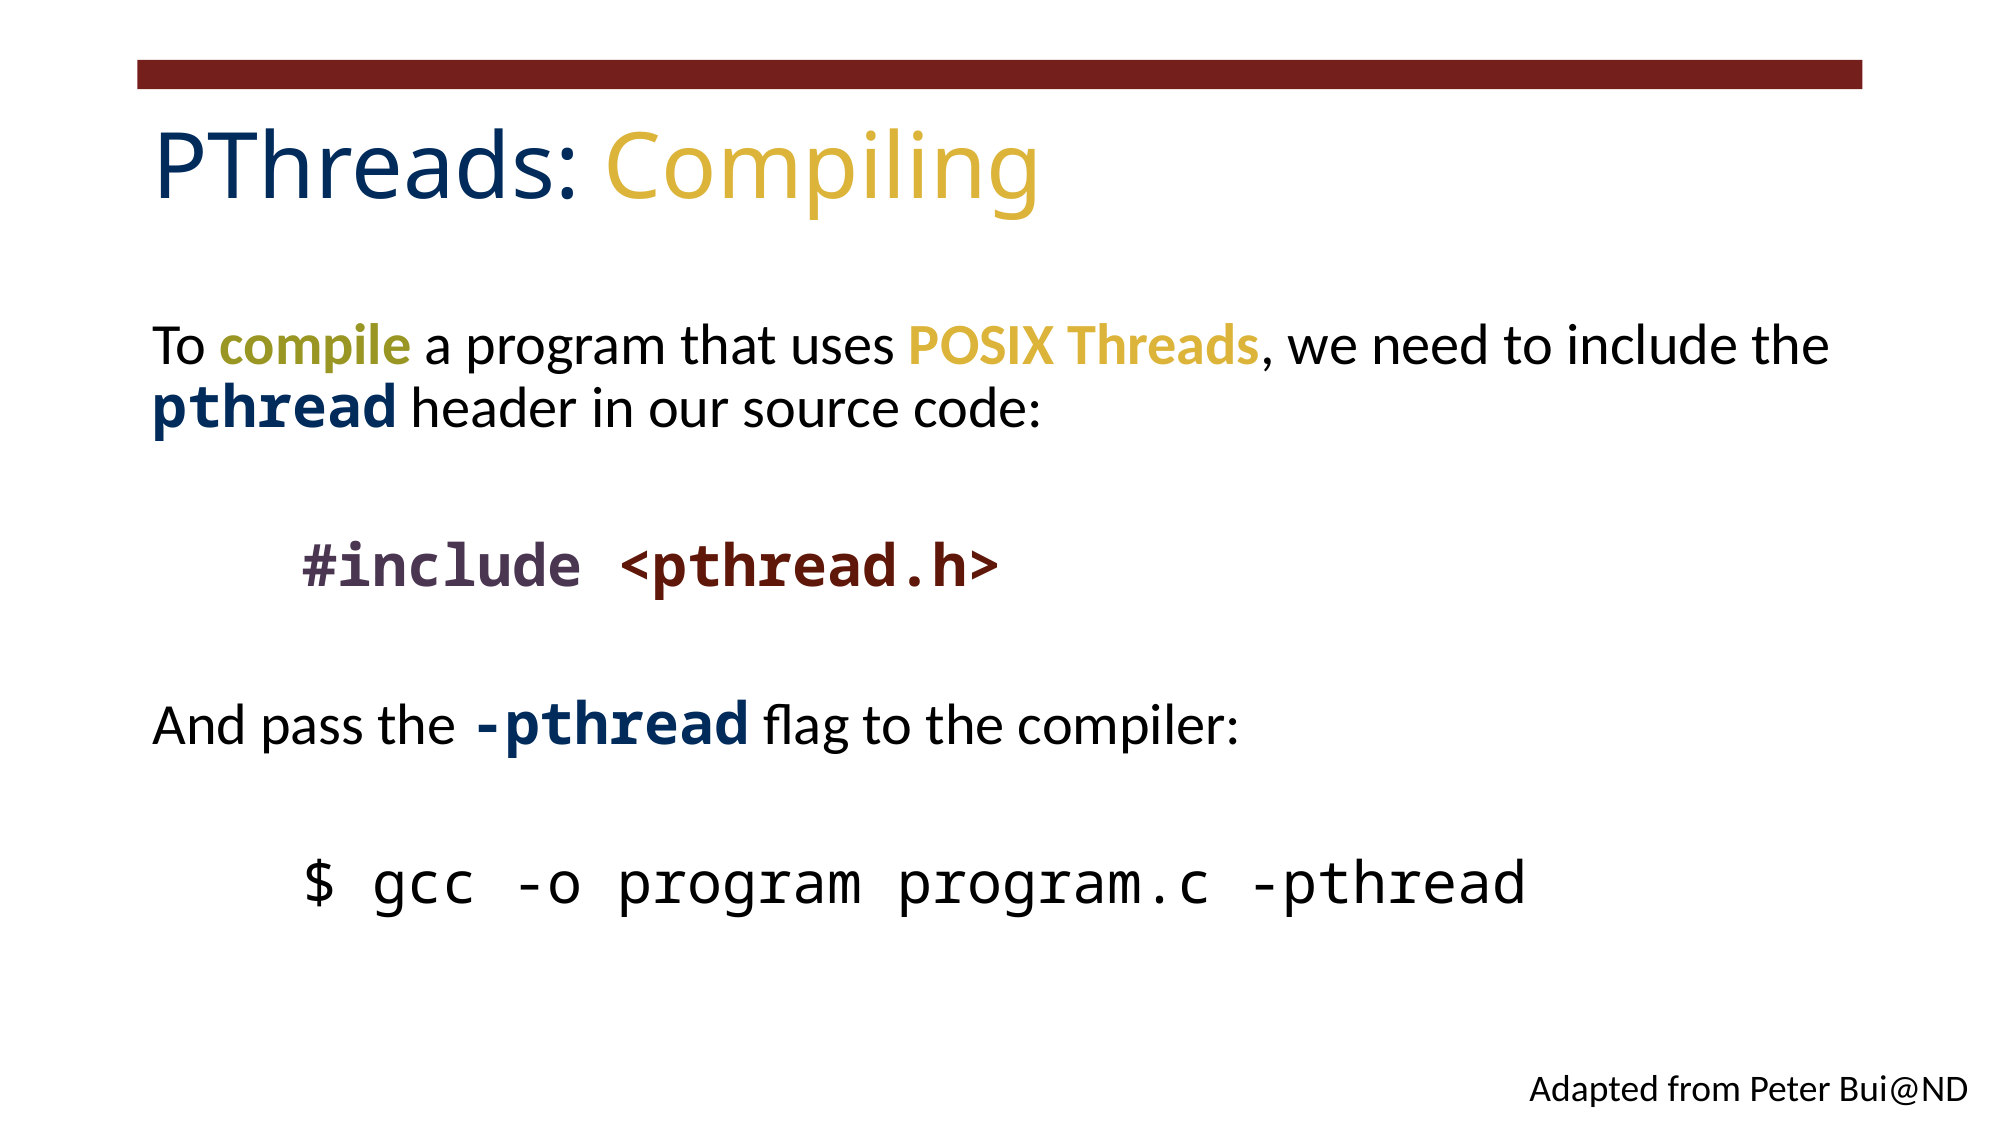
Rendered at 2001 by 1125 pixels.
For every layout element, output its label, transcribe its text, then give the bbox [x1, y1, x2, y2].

title PThreads: Compiling [137, 59, 1863, 278]
list To compile a program that uses POSIX Threads, we need to include the pthread header in our source code: #include <pthread.h> And pass the -pthread flag to the compiler: $ gcc -o program program.c -pthread [137, 299, 1863, 1103]
text_box Adapted from Peter Bui@ND [1514, 1056, 1984, 1116]
